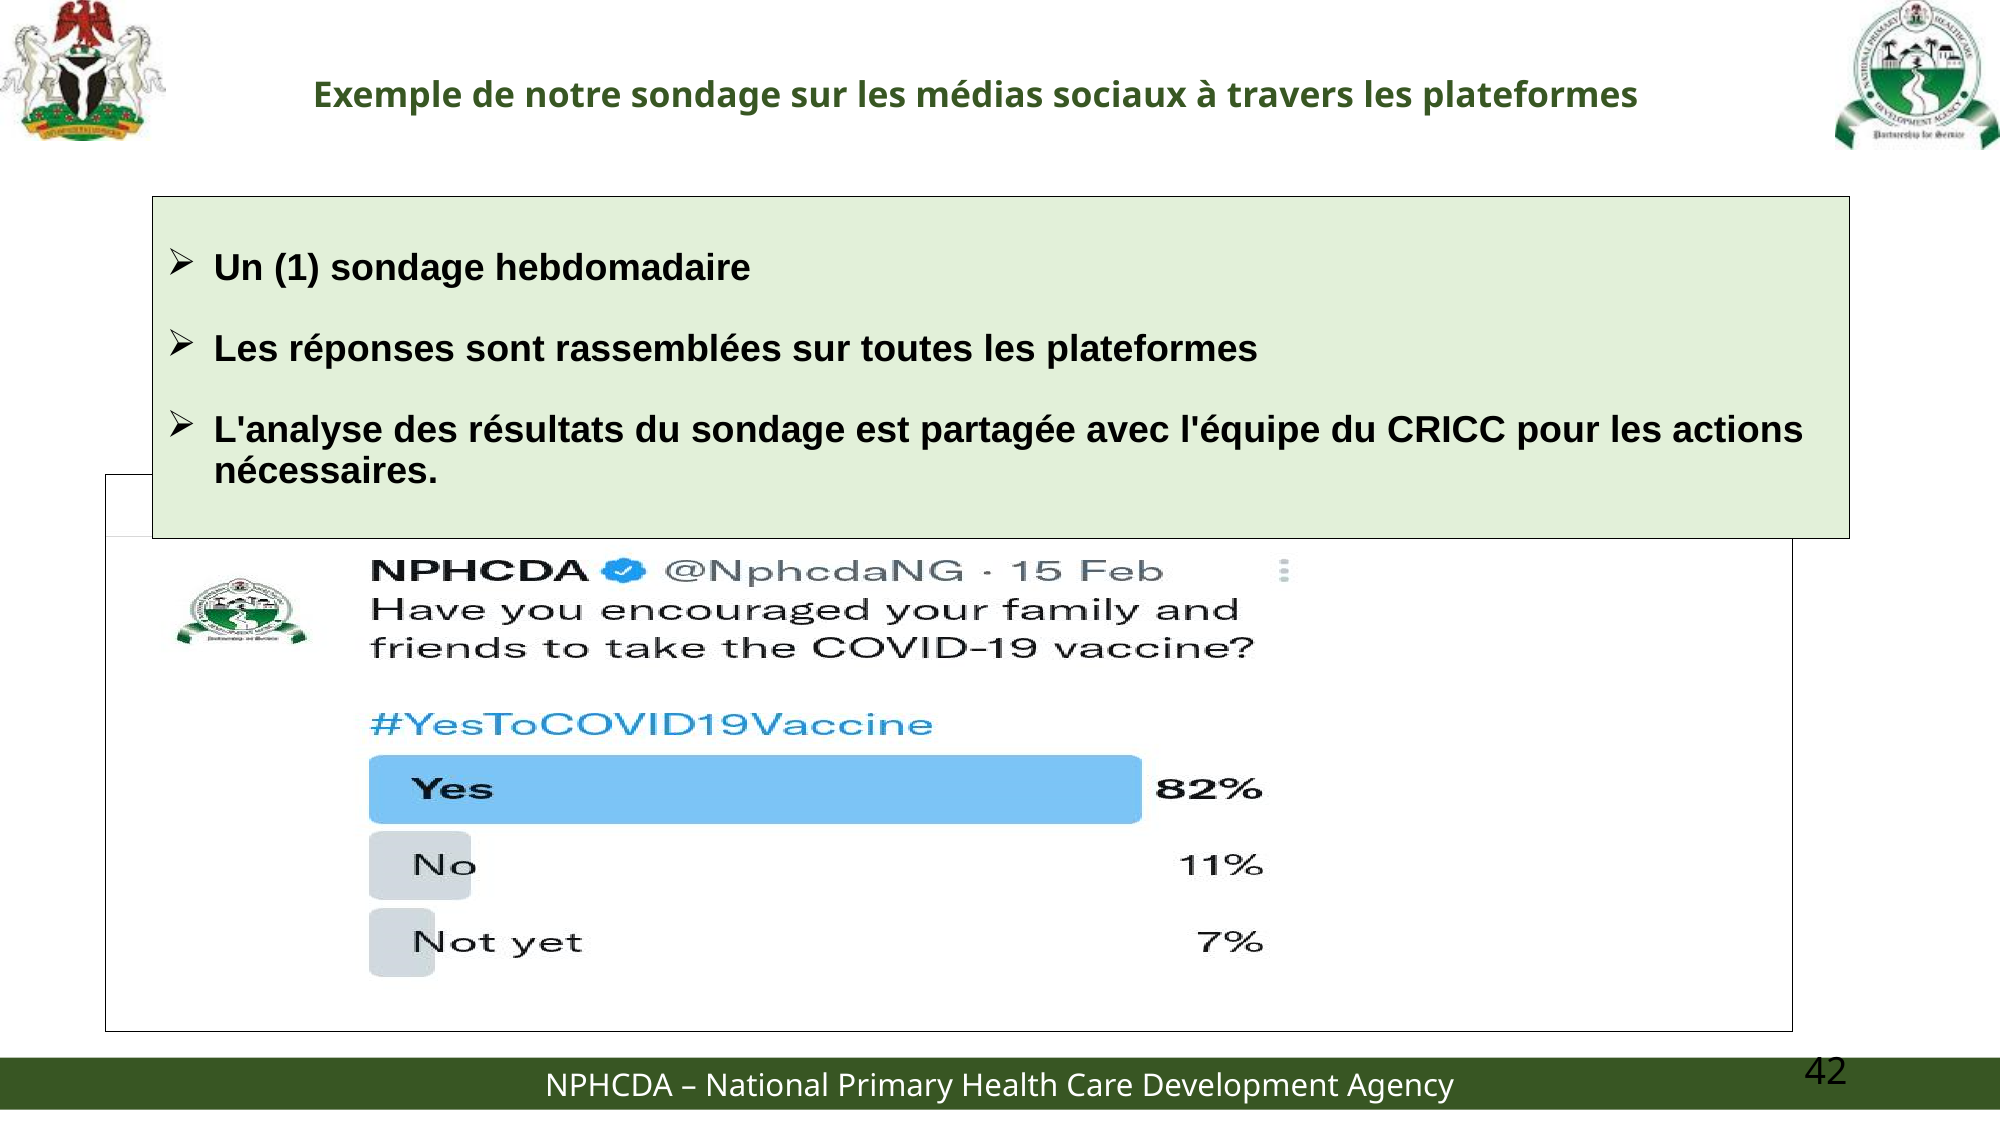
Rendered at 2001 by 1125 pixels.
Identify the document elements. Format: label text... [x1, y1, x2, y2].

text_box Un (1) sondage hebdomadaire Les réponses sont rassemblées sur toutes les plateformes L'analyse des résultats du sondage est partagée avec l'équipe du CRICC pour les actions nécessaires. [152, 196, 1850, 539]
title Exemple de notre sondage sur les médias sociaux à travers les plateformes [297, 53, 1692, 140]
slide_number 42 [1412, 1042, 1863, 1103]
picture [0, 0, 166, 141]
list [105, 474, 1793, 1032]
picture [1835, 0, 2000, 150]
